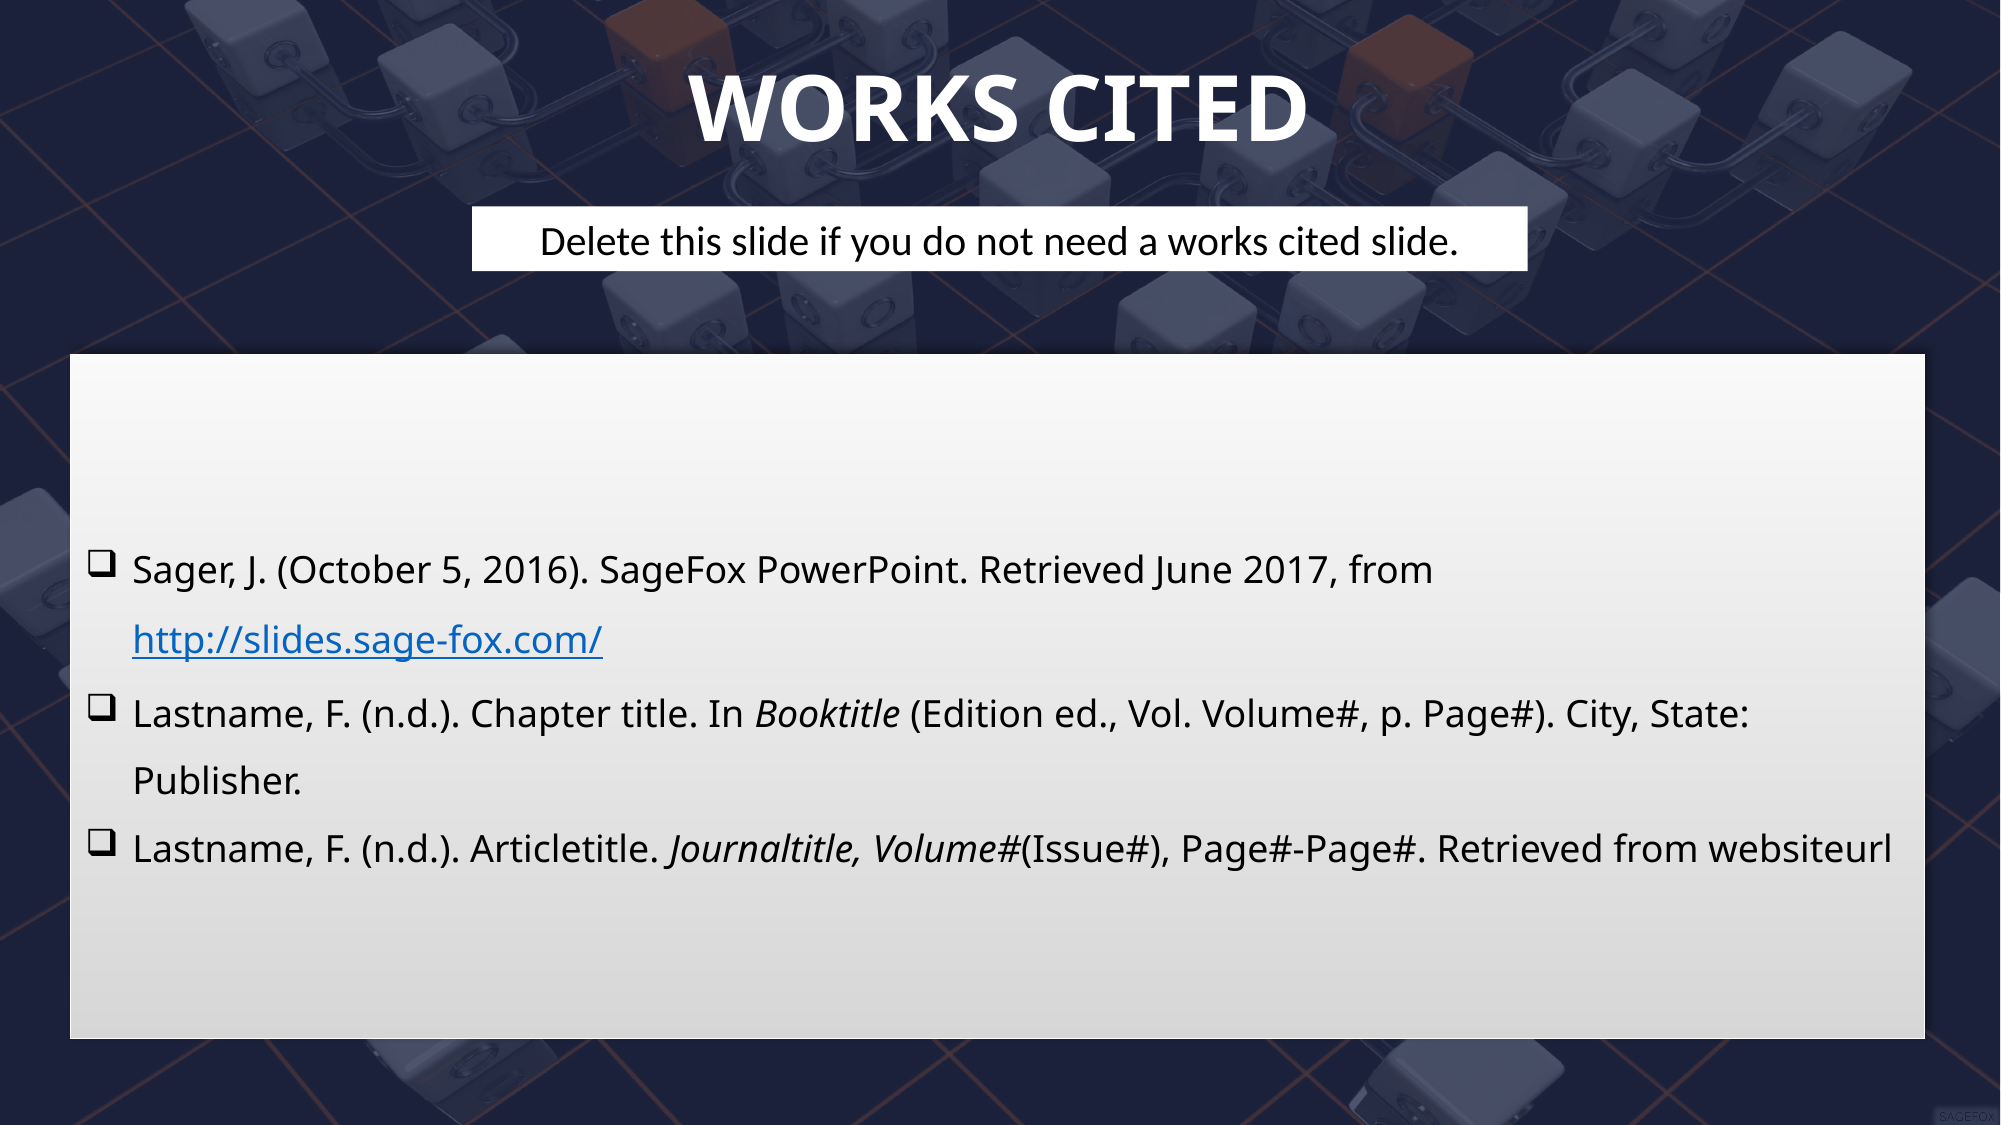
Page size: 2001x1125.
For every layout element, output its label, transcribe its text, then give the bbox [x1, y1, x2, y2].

text_box Sager, J. (October 5, 2016). SageFox PowerPoint. Retrieved June 2017, from http://slides.sage-fox.com/ Lastname, F. (n.d.). Chapter title. In Booktitle (Edition ed., Vol. Volume#, p. Page#). City, State: Publisher. Lastname, F. (n.d.). Articletitle. Journaltitle, Volume#(Issue#), Page#-Page#. Retrieved from websiteurl [70, 354, 1925, 1039]
text_box Delete this slide if you do not need a works cited slide. [472, 206, 1528, 272]
text_box WORKS CITED [548, 42, 1452, 167]
